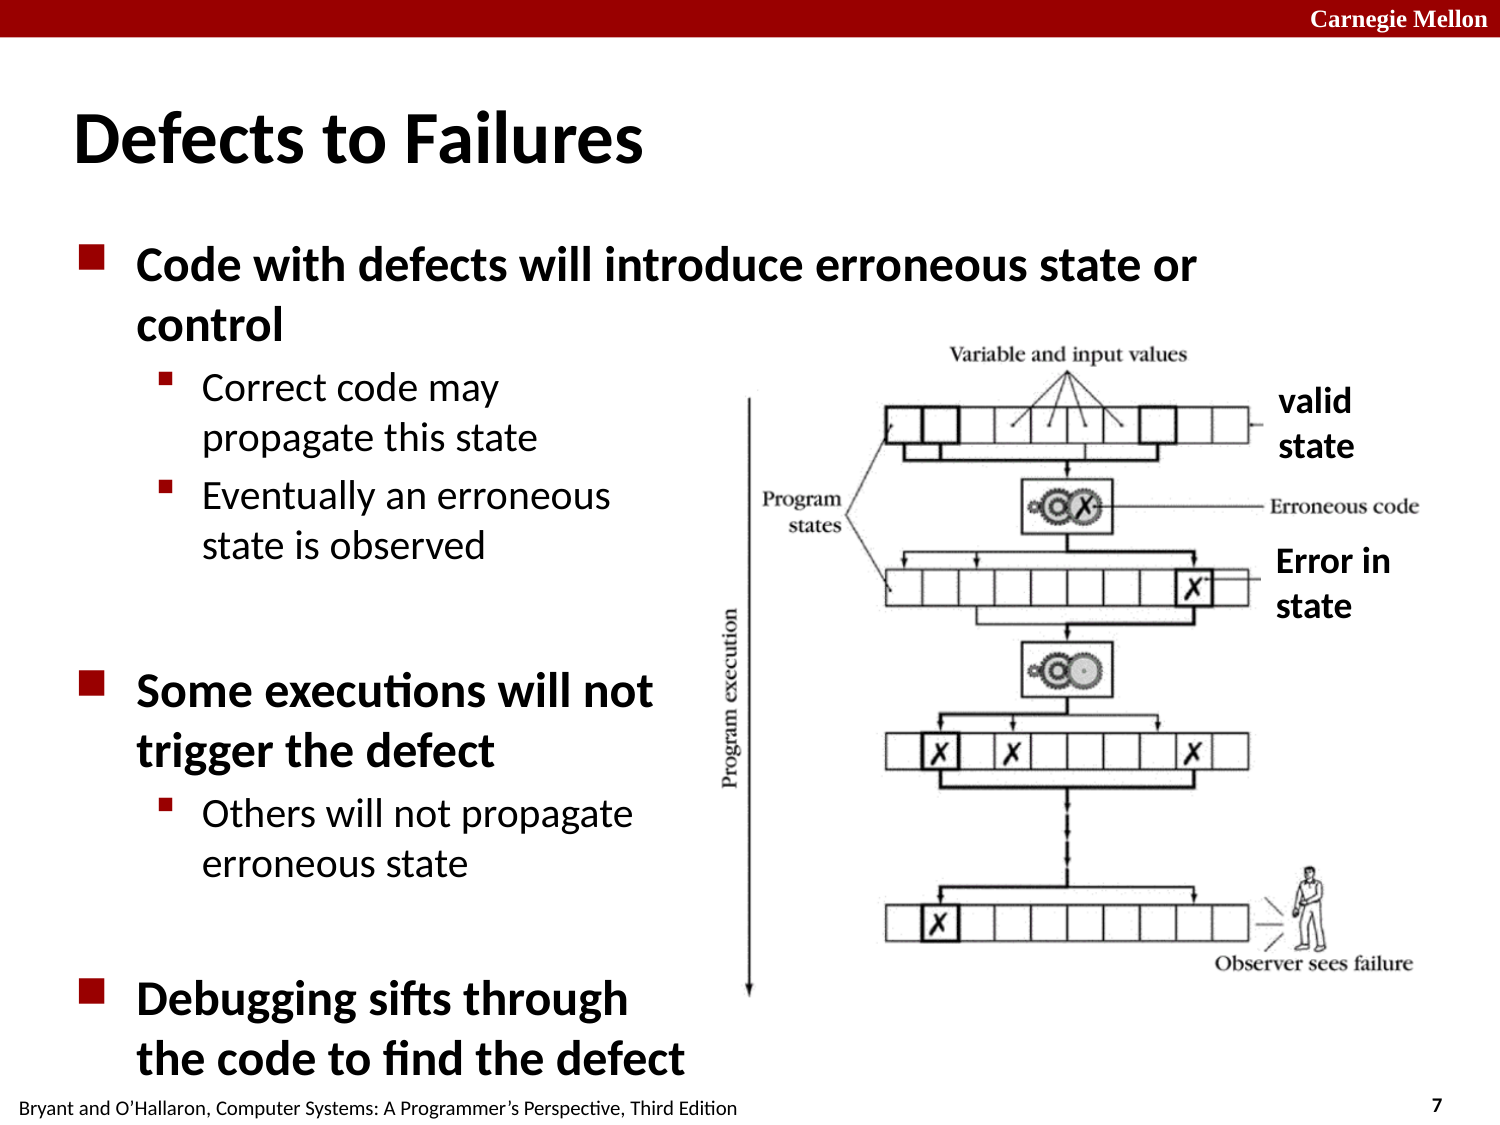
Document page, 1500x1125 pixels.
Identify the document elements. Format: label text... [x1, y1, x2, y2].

picture [677, 314, 1452, 1021]
list Code with defects will introduce erroneous state or control Correct code may propagate this state Eventually an erroneous state is observed Some executions will not trigger the defect Others will not propagate erroneous state Debugging sifts through the code to find the defect [64, 223, 1361, 1040]
title Defects to Failures [58, 71, 1305, 197]
